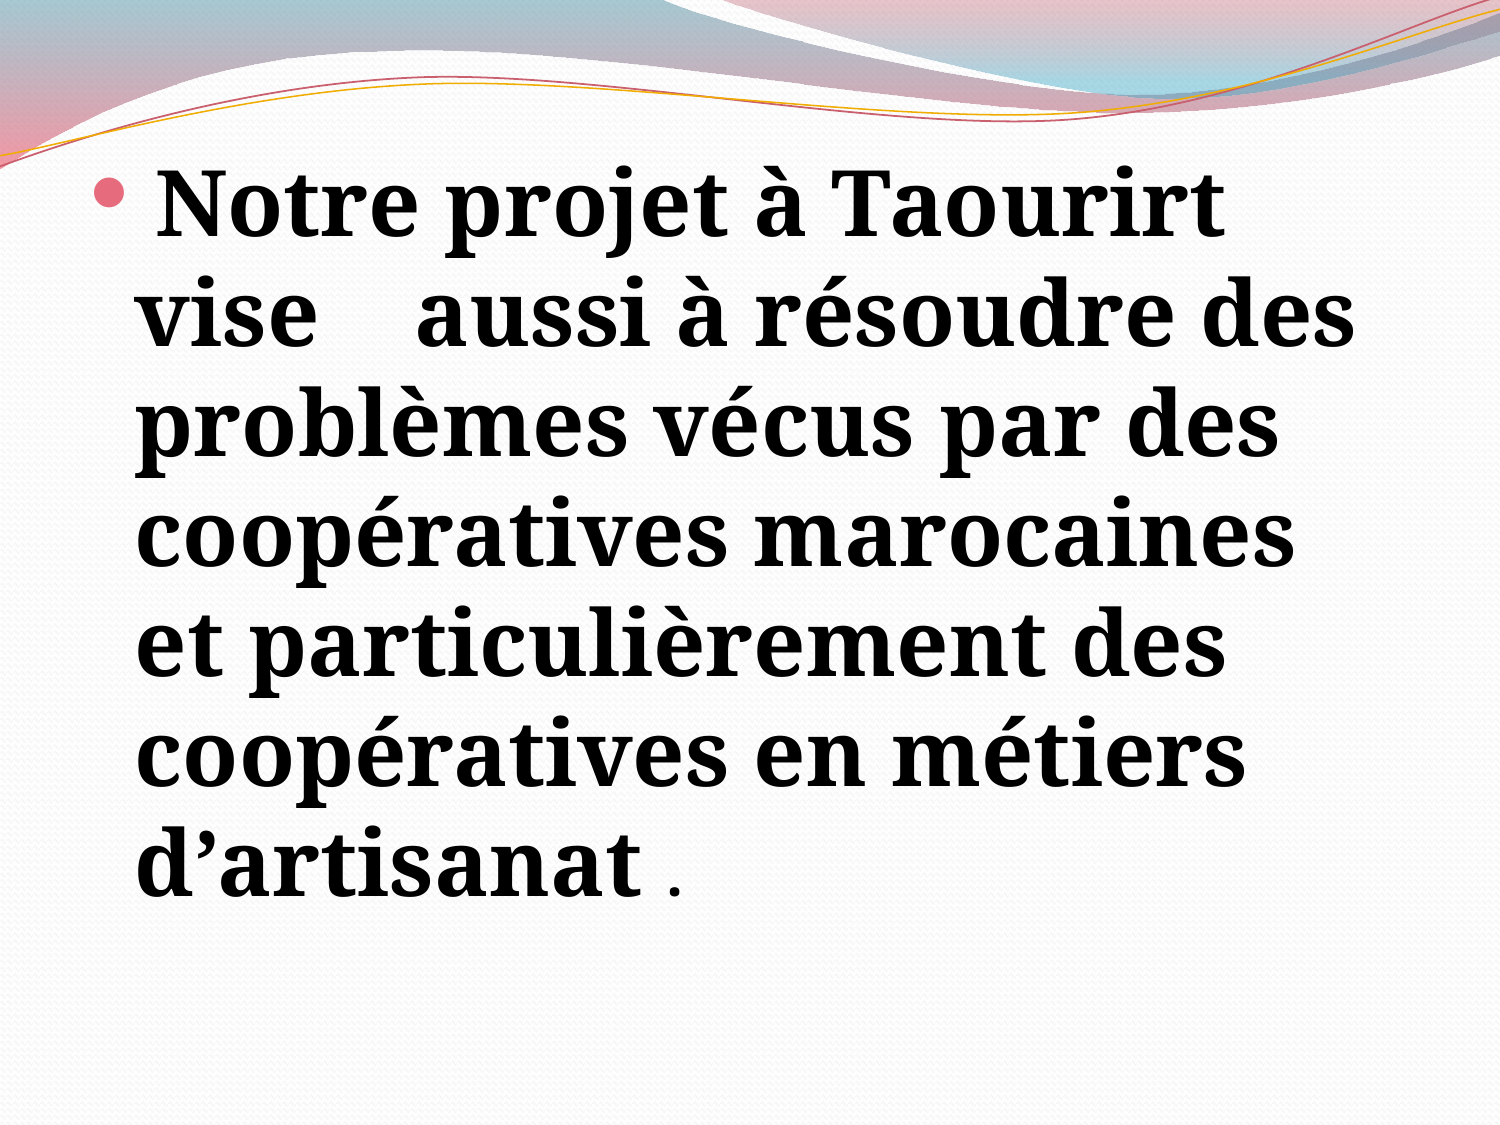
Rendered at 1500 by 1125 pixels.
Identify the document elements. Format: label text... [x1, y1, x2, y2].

list Notre projet à Taourirt vise aussi à résoudre des problèmes vécus par des coopératives marocaines et particulièrement des coopératives en métiers d’artisanat . [75, 137, 1425, 1038]
